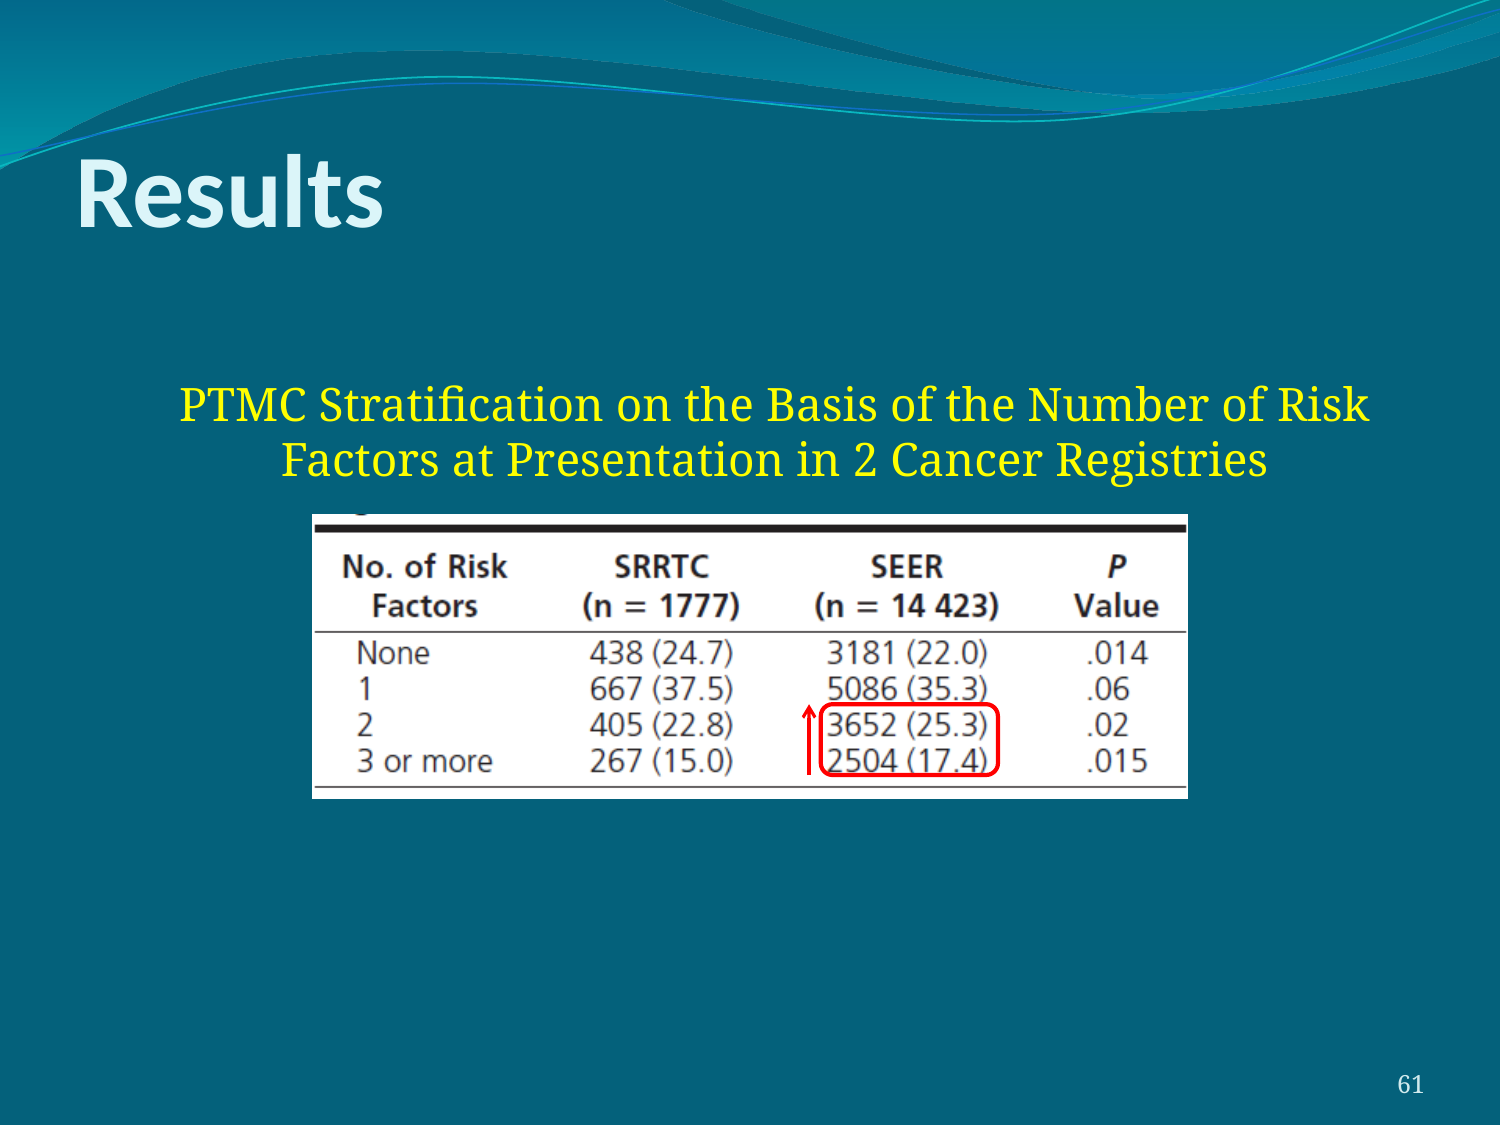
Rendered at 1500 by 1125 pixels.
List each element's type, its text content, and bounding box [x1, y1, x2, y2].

slide_number 61 [1299, 1042, 1425, 1103]
text_box PTMC Stratification on the Basis of the Number of Risk Factors at Presentation in 2 Cancer Registries [99, 368, 1450, 487]
title Results [75, 115, 1425, 303]
picture [313, 515, 1187, 798]
